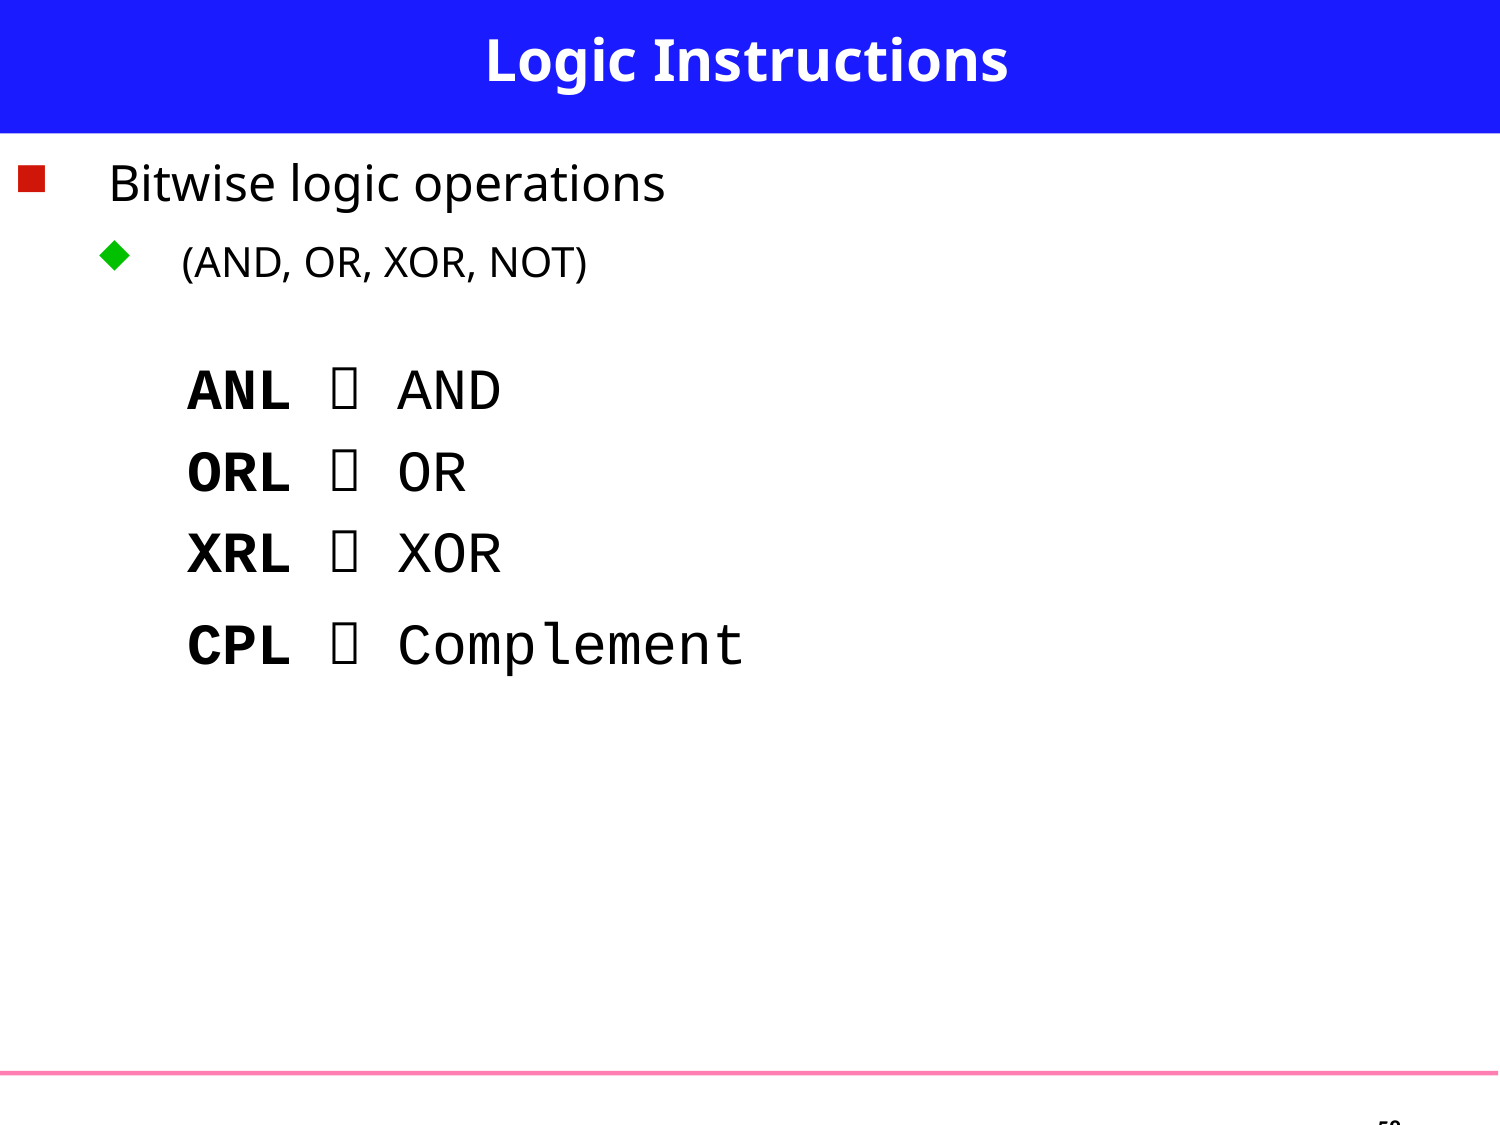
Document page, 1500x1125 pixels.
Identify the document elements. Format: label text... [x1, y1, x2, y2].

title Logic Instructions [0, 0, 1500, 134]
list Bitwise logic operations (AND, OR, XOR, NOT) [6, 143, 1499, 1067]
text_box ANL  AND ORL  OR XRL  XOR CPL  Complement [172, 343, 800, 700]
